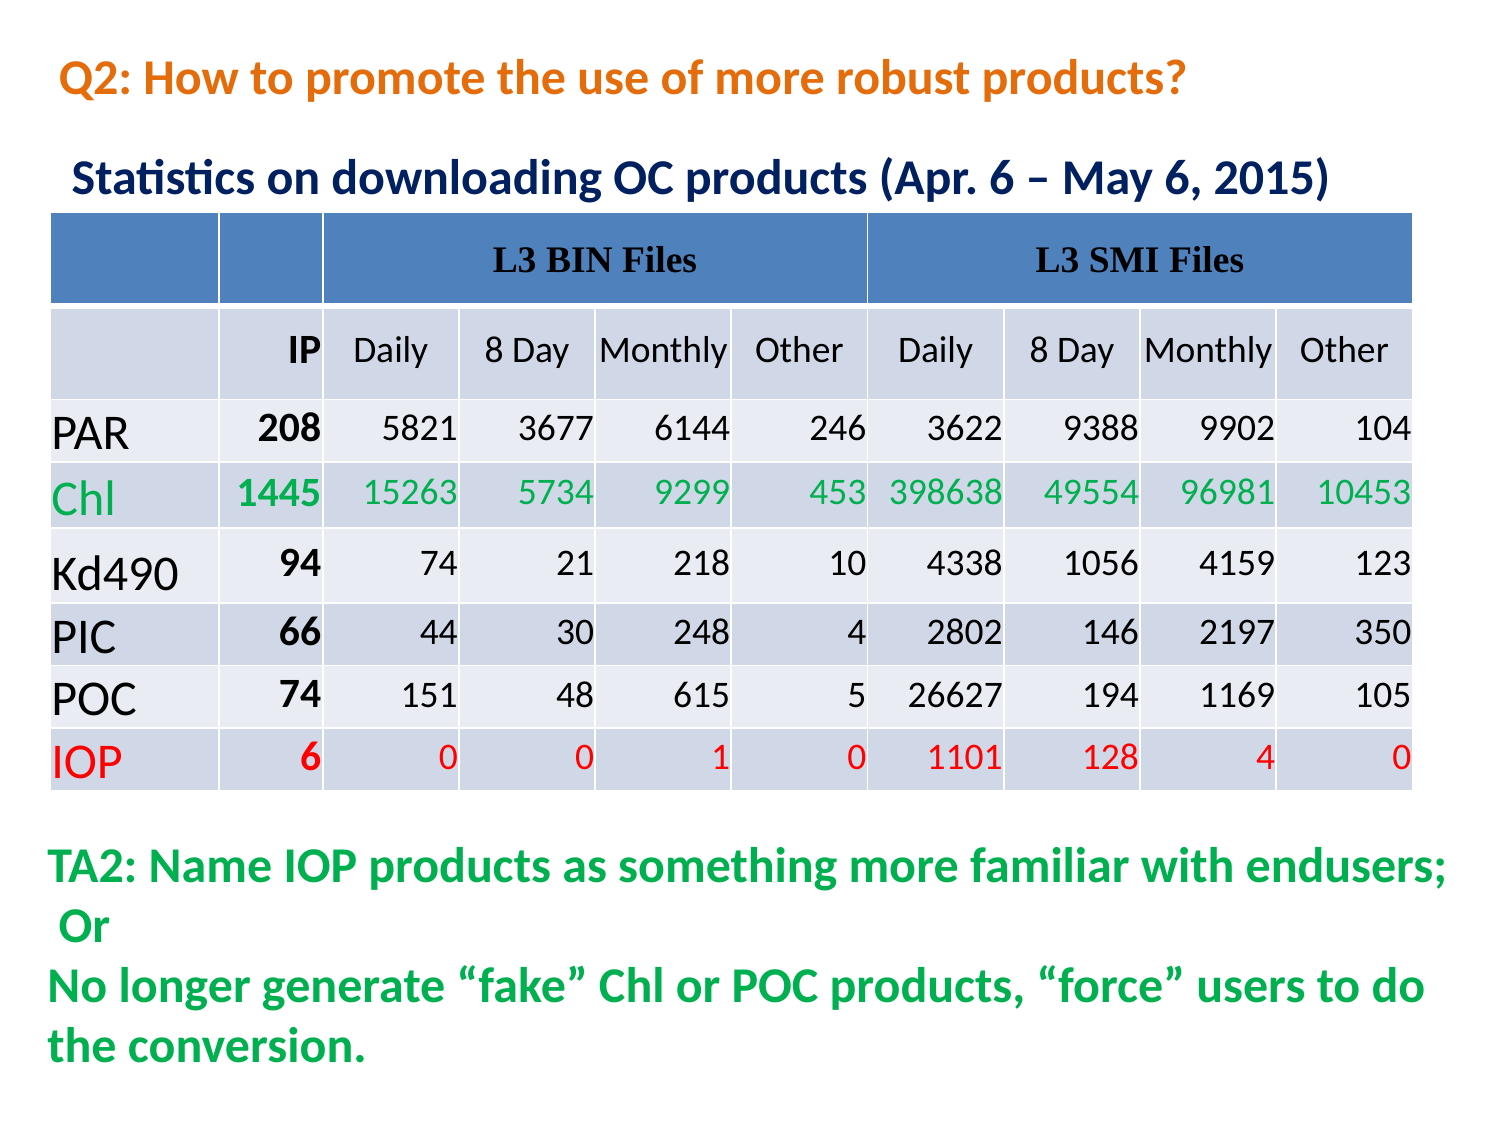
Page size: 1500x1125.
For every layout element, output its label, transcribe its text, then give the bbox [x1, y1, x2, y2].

table_cell 44 [324, 604, 458, 665]
table_cell Chl [51, 463, 218, 527]
table_cell 49554 [1005, 463, 1139, 527]
table_cell 123 [1277, 529, 1412, 602]
table_cell 248 [596, 604, 730, 665]
table_cell 151 [324, 666, 458, 727]
table_cell PIC [51, 604, 218, 665]
table_cell 128 [1005, 729, 1139, 790]
table_cell 66 [220, 604, 322, 665]
table_cell 9299 [596, 463, 730, 527]
table_cell 8 Day [1005, 309, 1139, 399]
table_cell 9902 [1141, 400, 1275, 461]
table_cell IOP [51, 729, 218, 790]
table_cell 350 [1277, 604, 1412, 665]
table_cell Daily [868, 309, 1003, 399]
table_cell Monthly [1141, 309, 1275, 399]
table_cell 218 [596, 529, 730, 602]
table_cell 615 [596, 666, 730, 727]
table_cell 146 [1005, 604, 1139, 665]
table_cell 74 [324, 529, 458, 602]
table_cell POC [51, 666, 218, 727]
table_cell 194 [1005, 666, 1139, 727]
table_header [220, 213, 322, 303]
table_cell 8 Day [460, 309, 594, 399]
table_cell PAR [51, 400, 218, 461]
table_header L3 BIN Files [324, 213, 867, 303]
table_cell 5821 [324, 400, 458, 461]
text_box TA2: Name IOP products as something more familiar with endusers; Or No longer generate “fake” Chl or POC products, “force” users to do the conversion. [32, 824, 1468, 1080]
table_cell 96981 [1141, 463, 1275, 527]
table_cell 6144 [596, 400, 730, 461]
table_cell IP [220, 309, 322, 399]
table_cell 4338 [868, 529, 1003, 602]
table_cell 3677 [460, 400, 594, 461]
table_header L3 SMI Files [868, 213, 1412, 303]
table_cell 0 [460, 729, 594, 790]
table_cell 9388 [1005, 400, 1139, 461]
table_cell Other [732, 309, 867, 399]
table_cell 4 [732, 604, 867, 665]
table_cell 3622 [868, 400, 1003, 461]
table_cell Daily [324, 309, 458, 399]
table_cell 1 [596, 729, 730, 790]
table_cell 15263 [324, 463, 458, 527]
table_cell Monthly [596, 309, 730, 399]
table_cell 48 [460, 666, 594, 727]
table_cell 104 [1277, 400, 1412, 461]
table_cell 208 [220, 400, 322, 461]
table_cell 1445 [220, 463, 322, 527]
table_cell 94 [220, 529, 322, 602]
text_box Statistics on downloading OC products (Apr. 6 – May 6, 2015) [56, 136, 1347, 212]
table_cell 453 [732, 463, 867, 527]
table_cell [51, 309, 218, 399]
table_cell Kd490 [51, 529, 218, 602]
table_cell 246 [732, 400, 867, 461]
table_cell 1169 [1141, 666, 1275, 727]
table_cell 0 [324, 729, 458, 790]
table_cell 398638 [868, 463, 1003, 527]
table_cell Other [1277, 309, 1412, 399]
table_cell 5734 [460, 463, 594, 527]
text_box Q2: How to promote the use of more robust products? [44, 37, 1204, 113]
table_cell 1056 [1005, 529, 1139, 602]
table_cell 2197 [1141, 604, 1275, 665]
table_cell 0 [732, 729, 867, 790]
table_cell 1101 [868, 729, 1003, 790]
table_cell 21 [460, 529, 594, 602]
table_cell 105 [1277, 666, 1412, 727]
table_cell 10 [732, 529, 867, 602]
table_cell 74 [220, 666, 322, 727]
table_cell 26627 [868, 666, 1003, 727]
table_cell 6 [220, 729, 322, 790]
table_cell 30 [460, 604, 594, 665]
table_cell 5 [732, 666, 867, 727]
table_cell 4159 [1141, 529, 1275, 602]
table_cell 0 [1277, 729, 1412, 790]
table_header [51, 213, 218, 303]
table_cell 10453 [1277, 463, 1412, 527]
table_cell 4 [1141, 729, 1275, 790]
table_cell 2802 [868, 604, 1003, 665]
